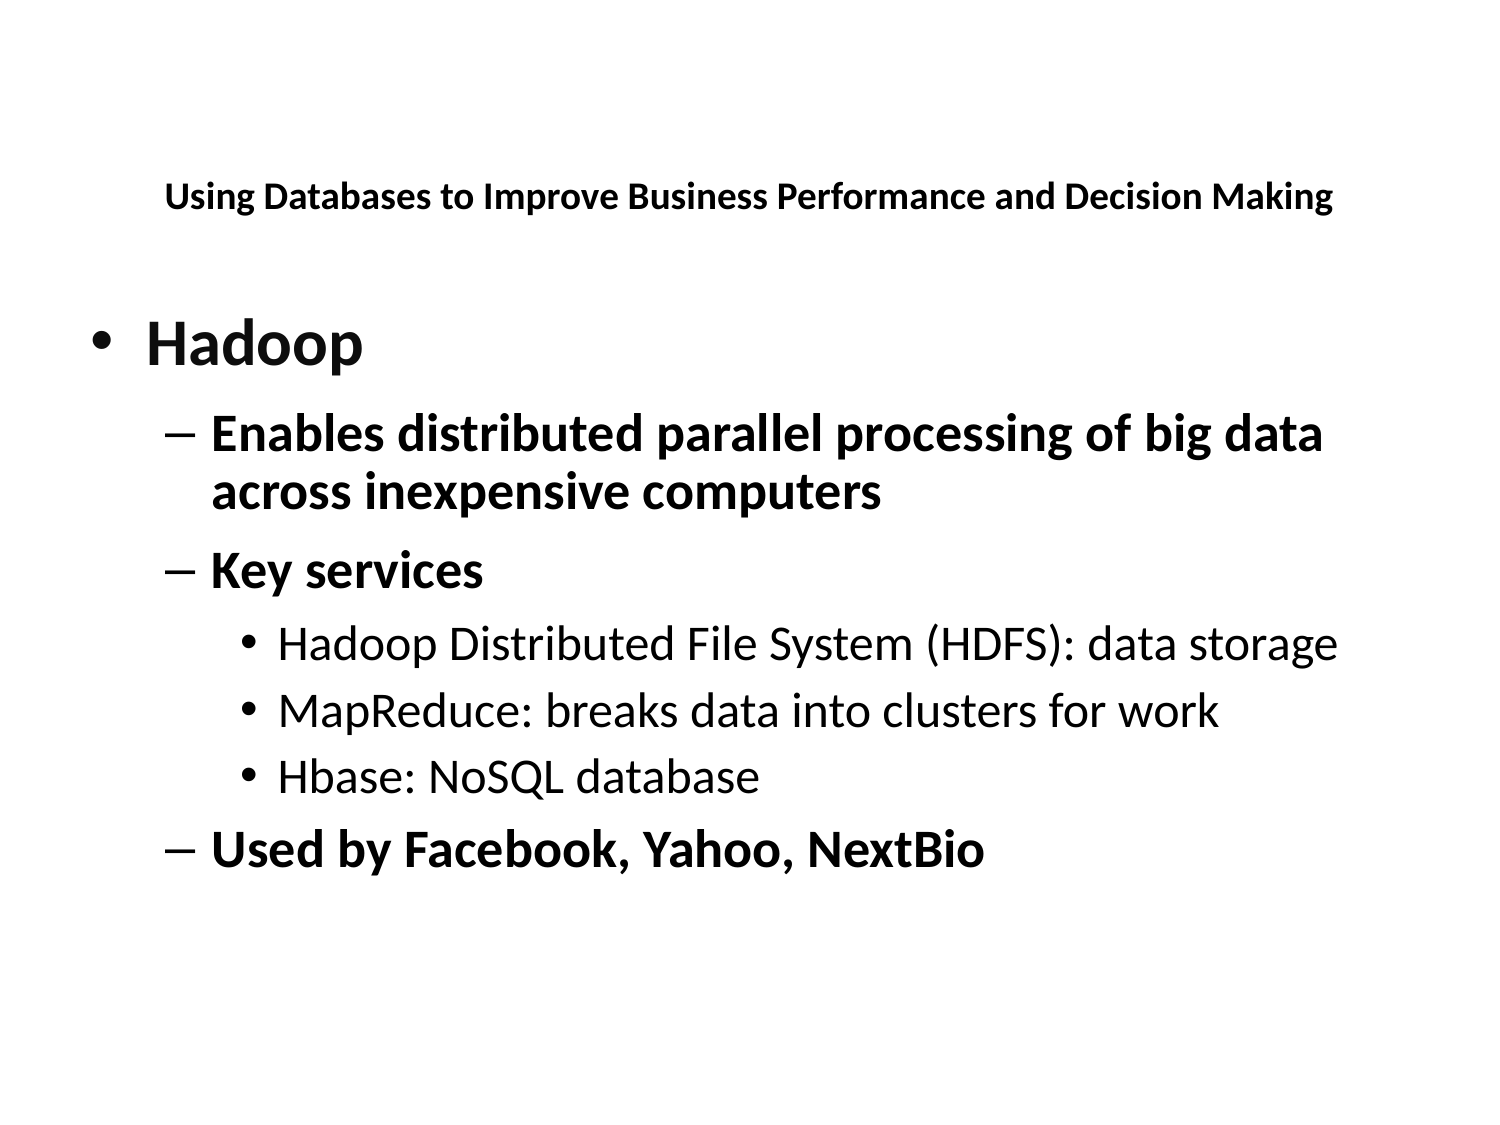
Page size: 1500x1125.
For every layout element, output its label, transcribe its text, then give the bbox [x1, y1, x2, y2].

list Hadoop Enables distributed parallel processing of big data across inexpensive computers Key services Hadoop Distributed File System (HDFS): data storage MapReduce: breaks data into clusters for work Hbase: NoSQL database Used by Facebook, Yahoo, NextBio [75, 299, 1425, 1038]
list Using Databases to Improve Business Performance and Decision Making [0, 162, 1500, 225]
